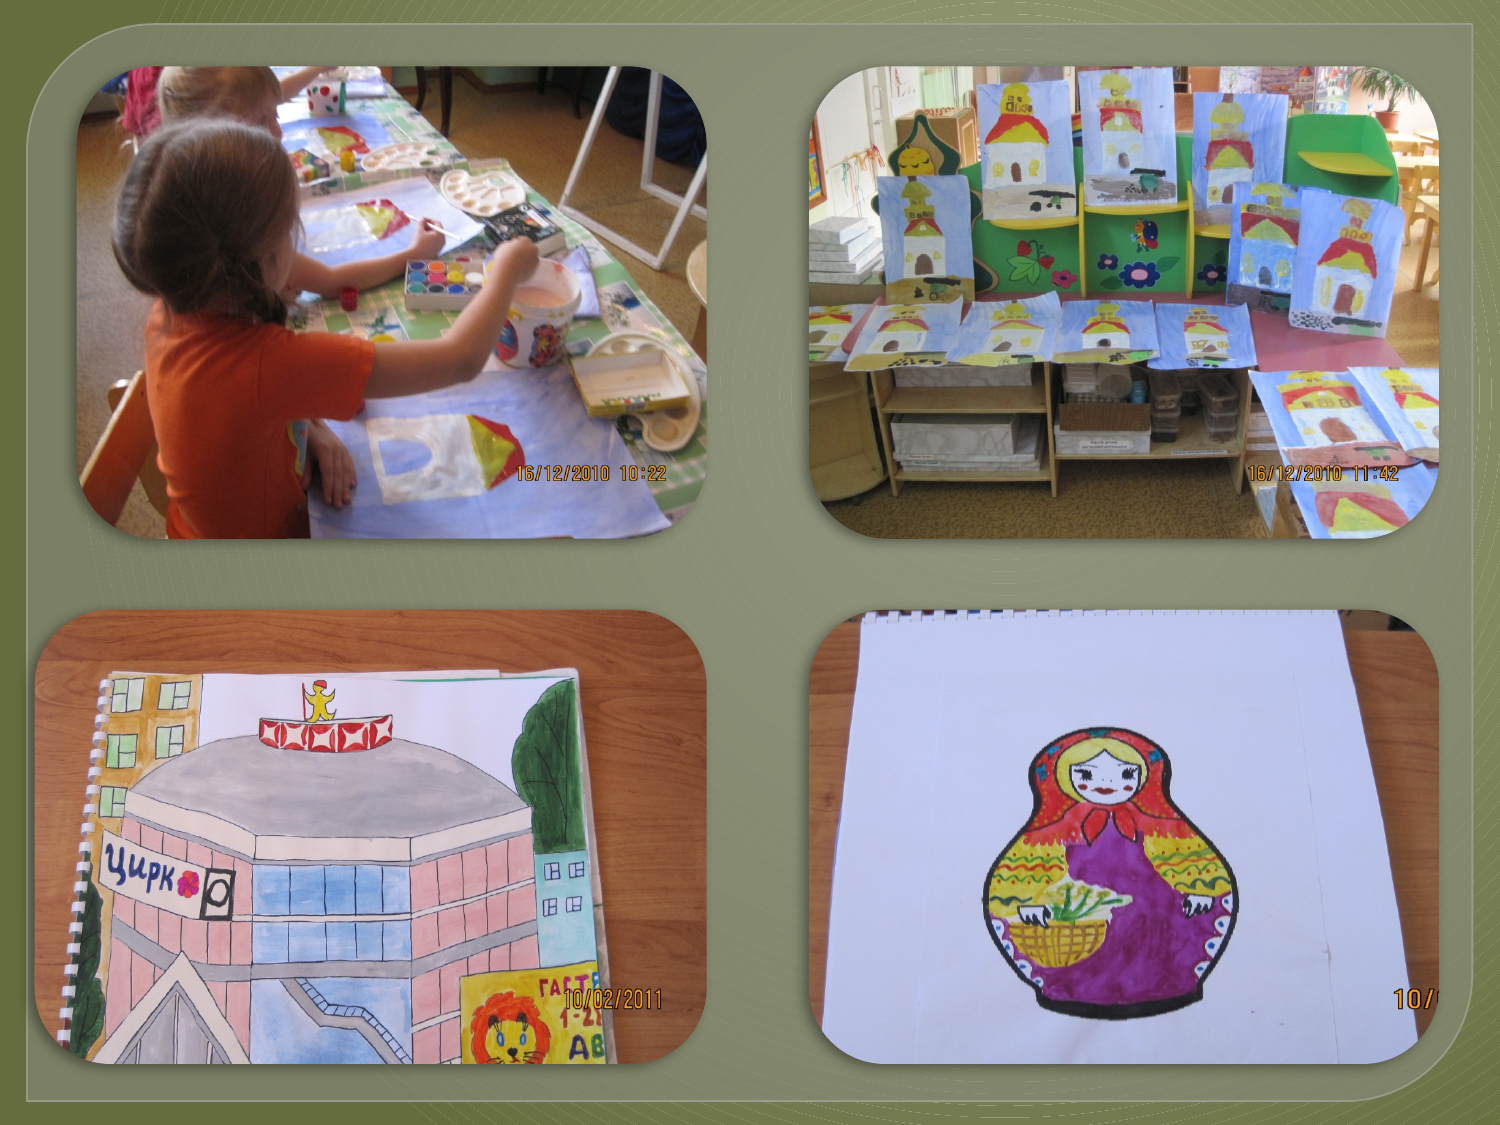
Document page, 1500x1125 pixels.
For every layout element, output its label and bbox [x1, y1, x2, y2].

picture [808, 609, 1440, 1065]
picture [76, 66, 707, 539]
picture [808, 66, 1440, 539]
picture [34, 609, 707, 1065]
